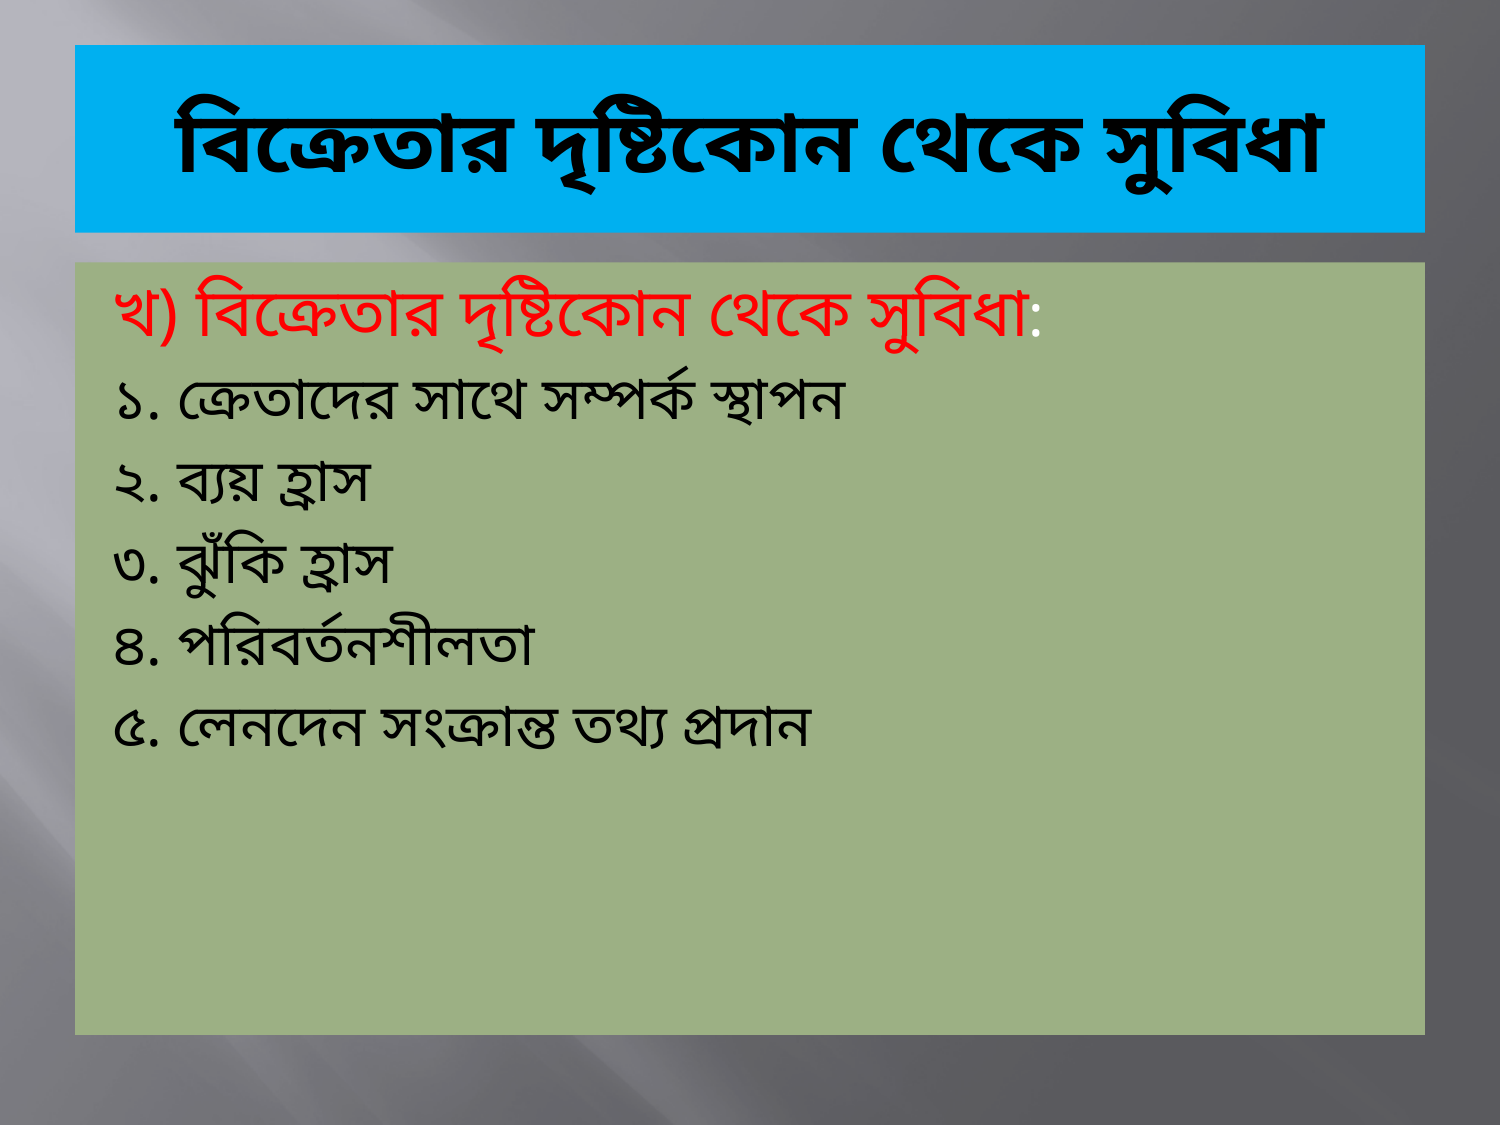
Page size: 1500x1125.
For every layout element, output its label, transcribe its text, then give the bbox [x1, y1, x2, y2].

title বিক্রেতার দৃষ্টিকোন থেকে সুবিধা [75, 45, 1425, 233]
list খ) বিক্রেতার দৃষ্টিকোন থেকে সুবিধা: ১. ক্রেতাদের সাথে সম্পর্ক স্থাপন ২. ব্যয় হ্রাস ৩. ঝুঁকি হ্রাস ৪. পরিবর্তনশীলতা ৫. লেনদেন সংক্রান্ত তথ্য প্রদান [75, 262, 1425, 1035]
